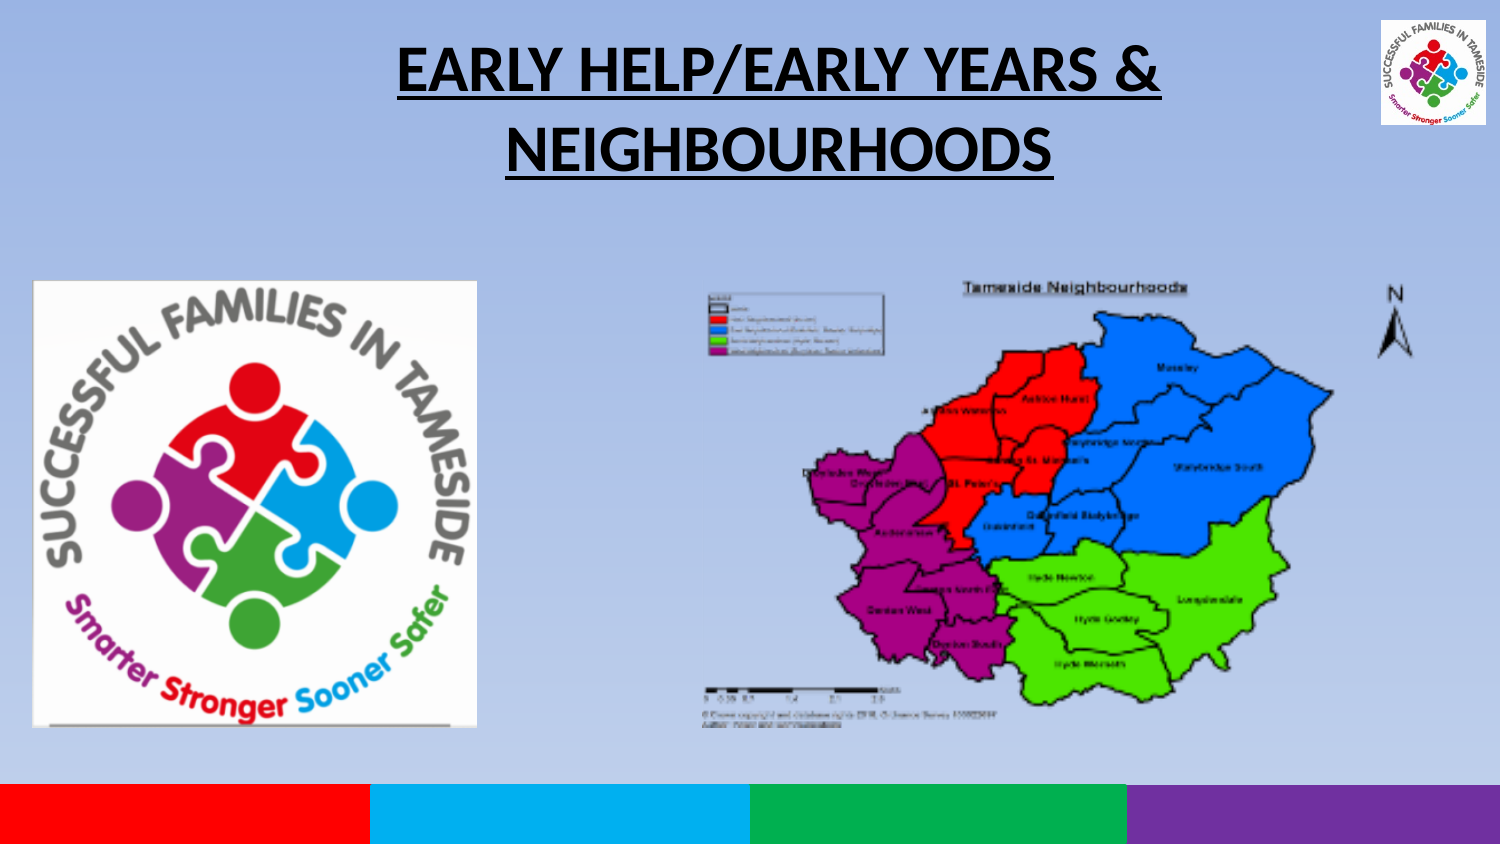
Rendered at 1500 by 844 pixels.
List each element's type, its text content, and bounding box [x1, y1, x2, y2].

picture [31, 279, 477, 729]
picture [702, 279, 1424, 729]
picture [1381, 20, 1486, 125]
text_box EARLY HELP/EARLY YEARS & NEIGHBOURHOODS [301, 17, 1258, 193]
